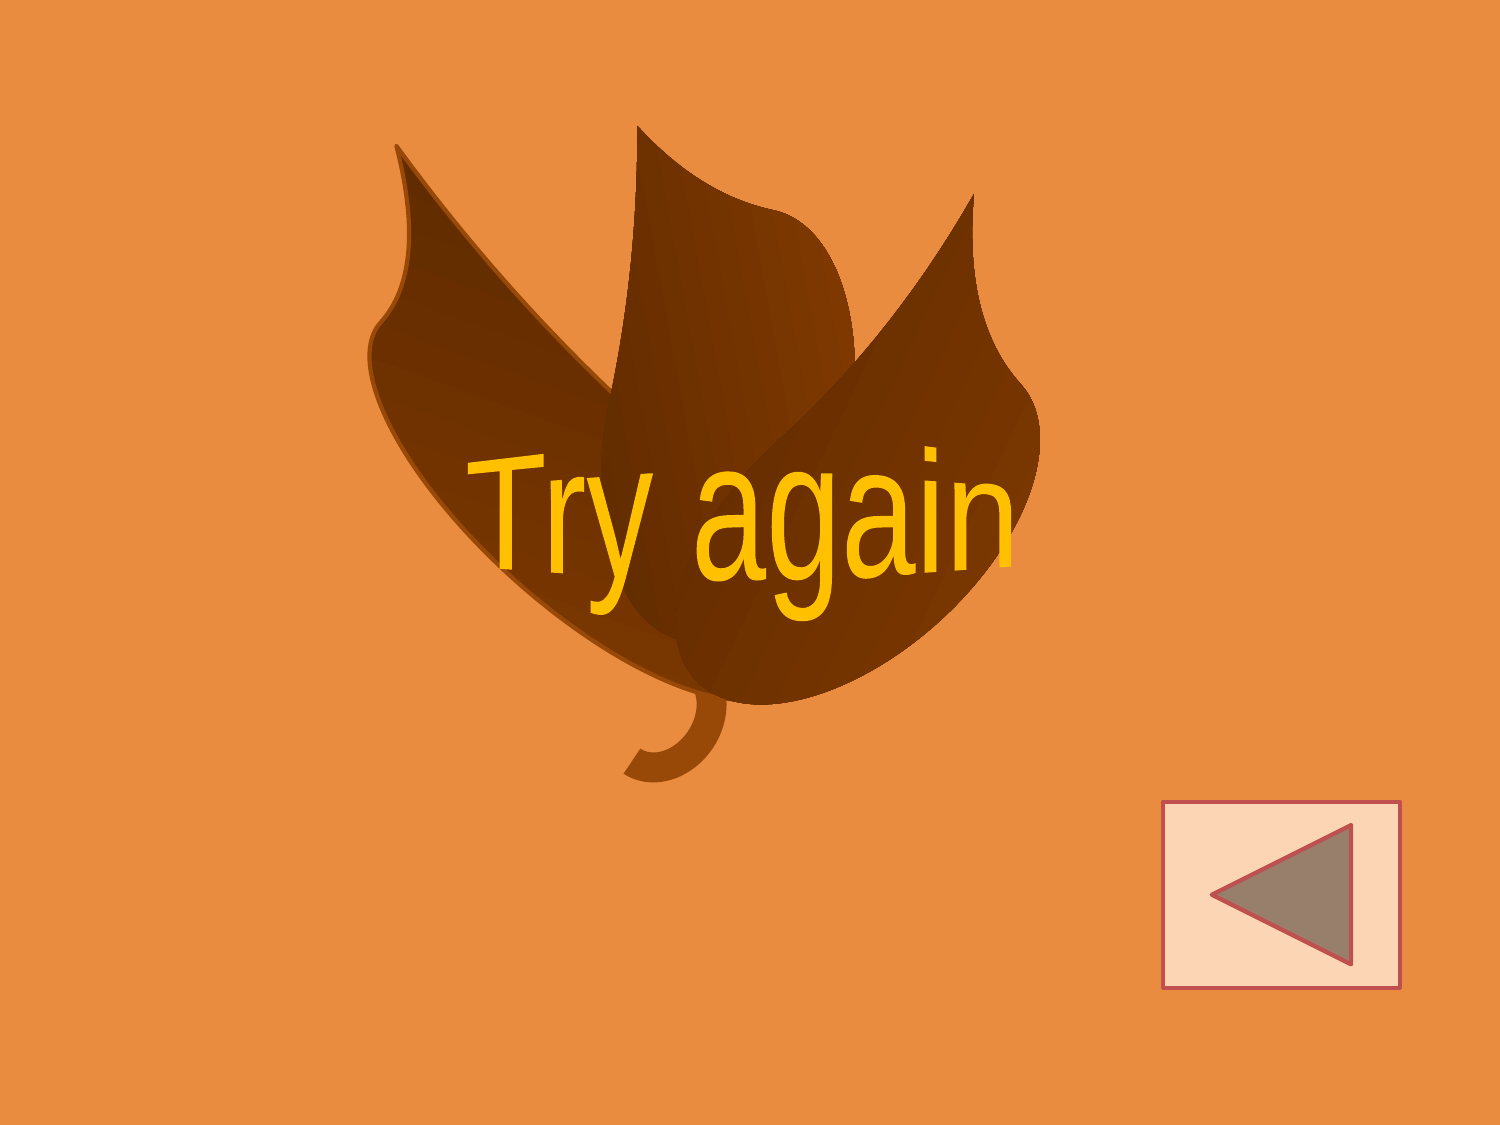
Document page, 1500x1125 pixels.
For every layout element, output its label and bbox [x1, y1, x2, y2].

text_box [1161, 800, 1402, 990]
text_box [327, 181, 987, 766]
text_box [16, 13, 1484, 1104]
